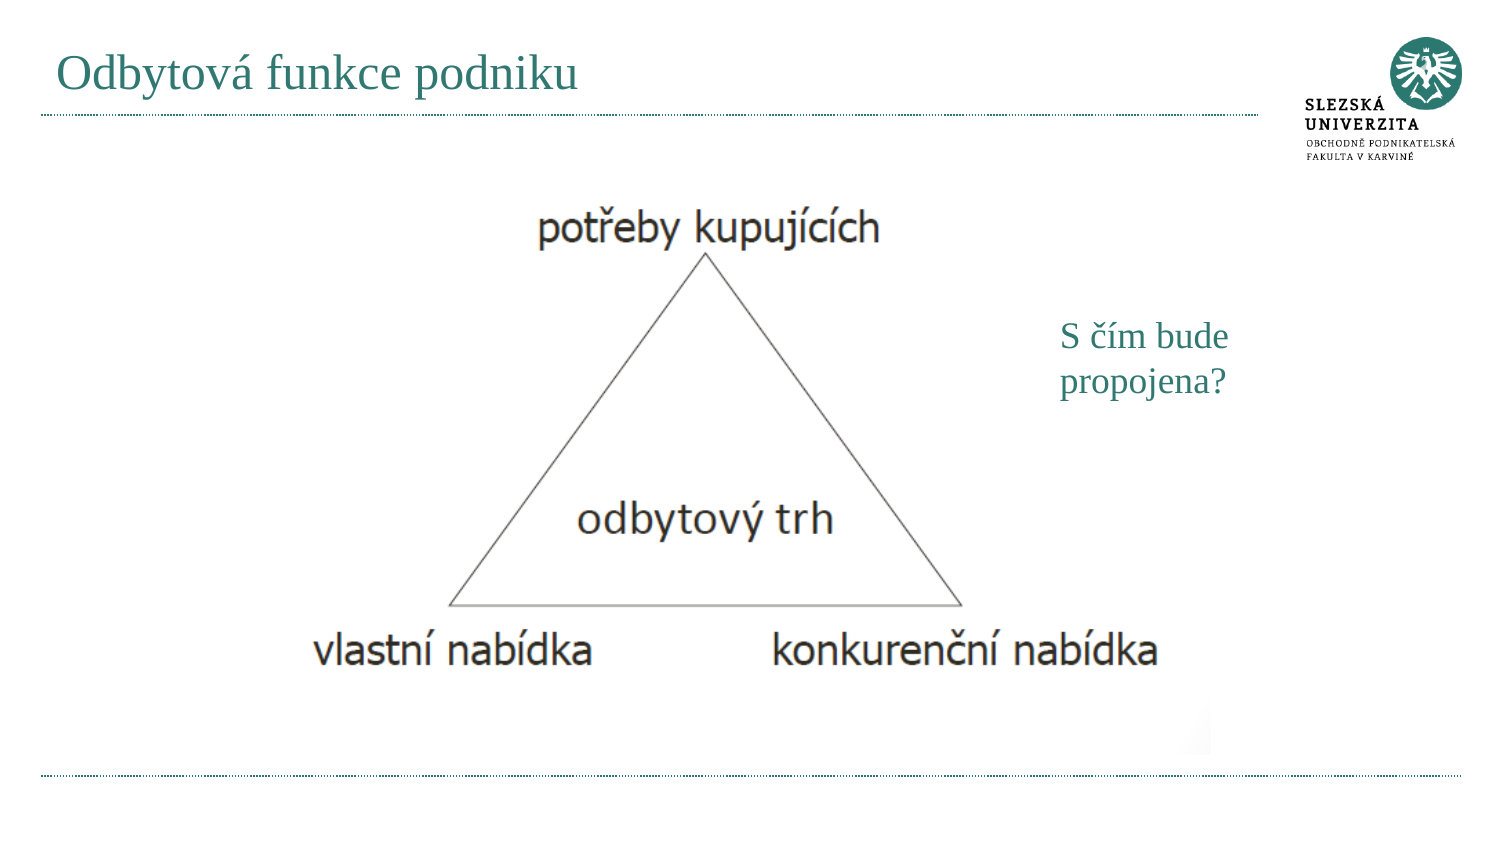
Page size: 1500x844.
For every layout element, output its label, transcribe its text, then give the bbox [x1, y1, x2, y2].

picture [229, 149, 1212, 755]
picture [1305, 37, 1462, 160]
title Odbytová funkce podniku [41, 32, 786, 116]
text_box S čím bude propojena? [1216, 303, 1365, 409]
